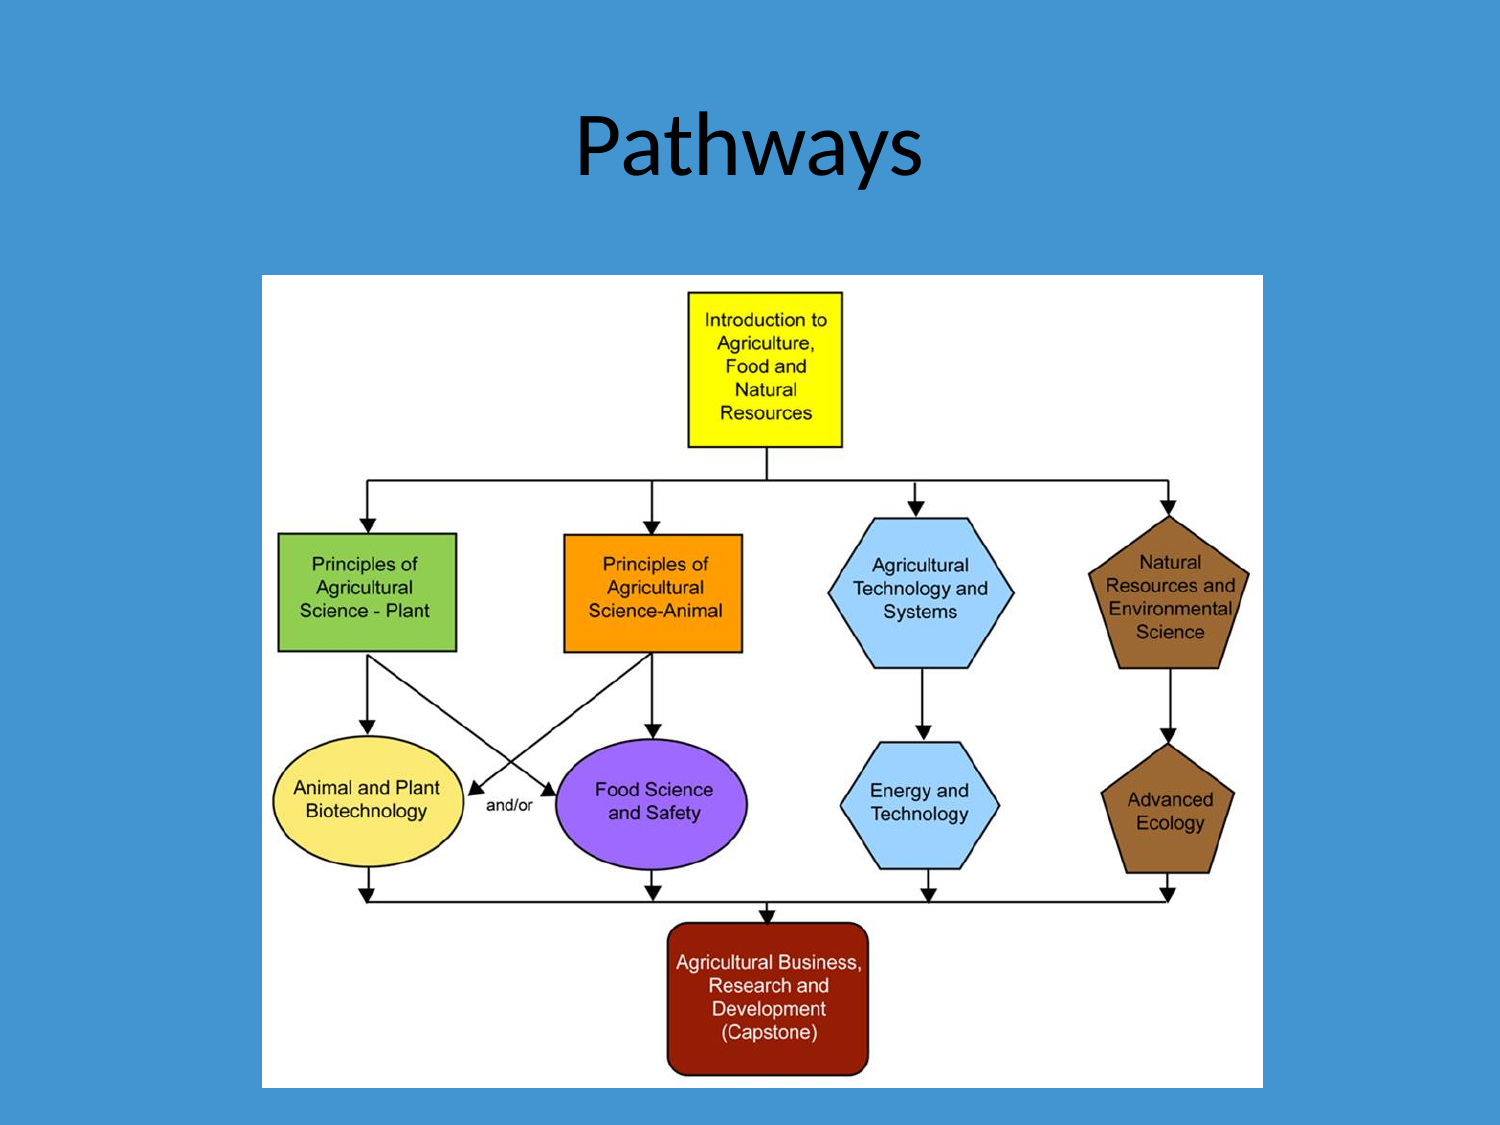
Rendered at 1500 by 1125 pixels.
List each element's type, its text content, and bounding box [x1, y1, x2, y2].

title Pathways [75, 45, 1425, 233]
picture [262, 275, 1263, 1088]
